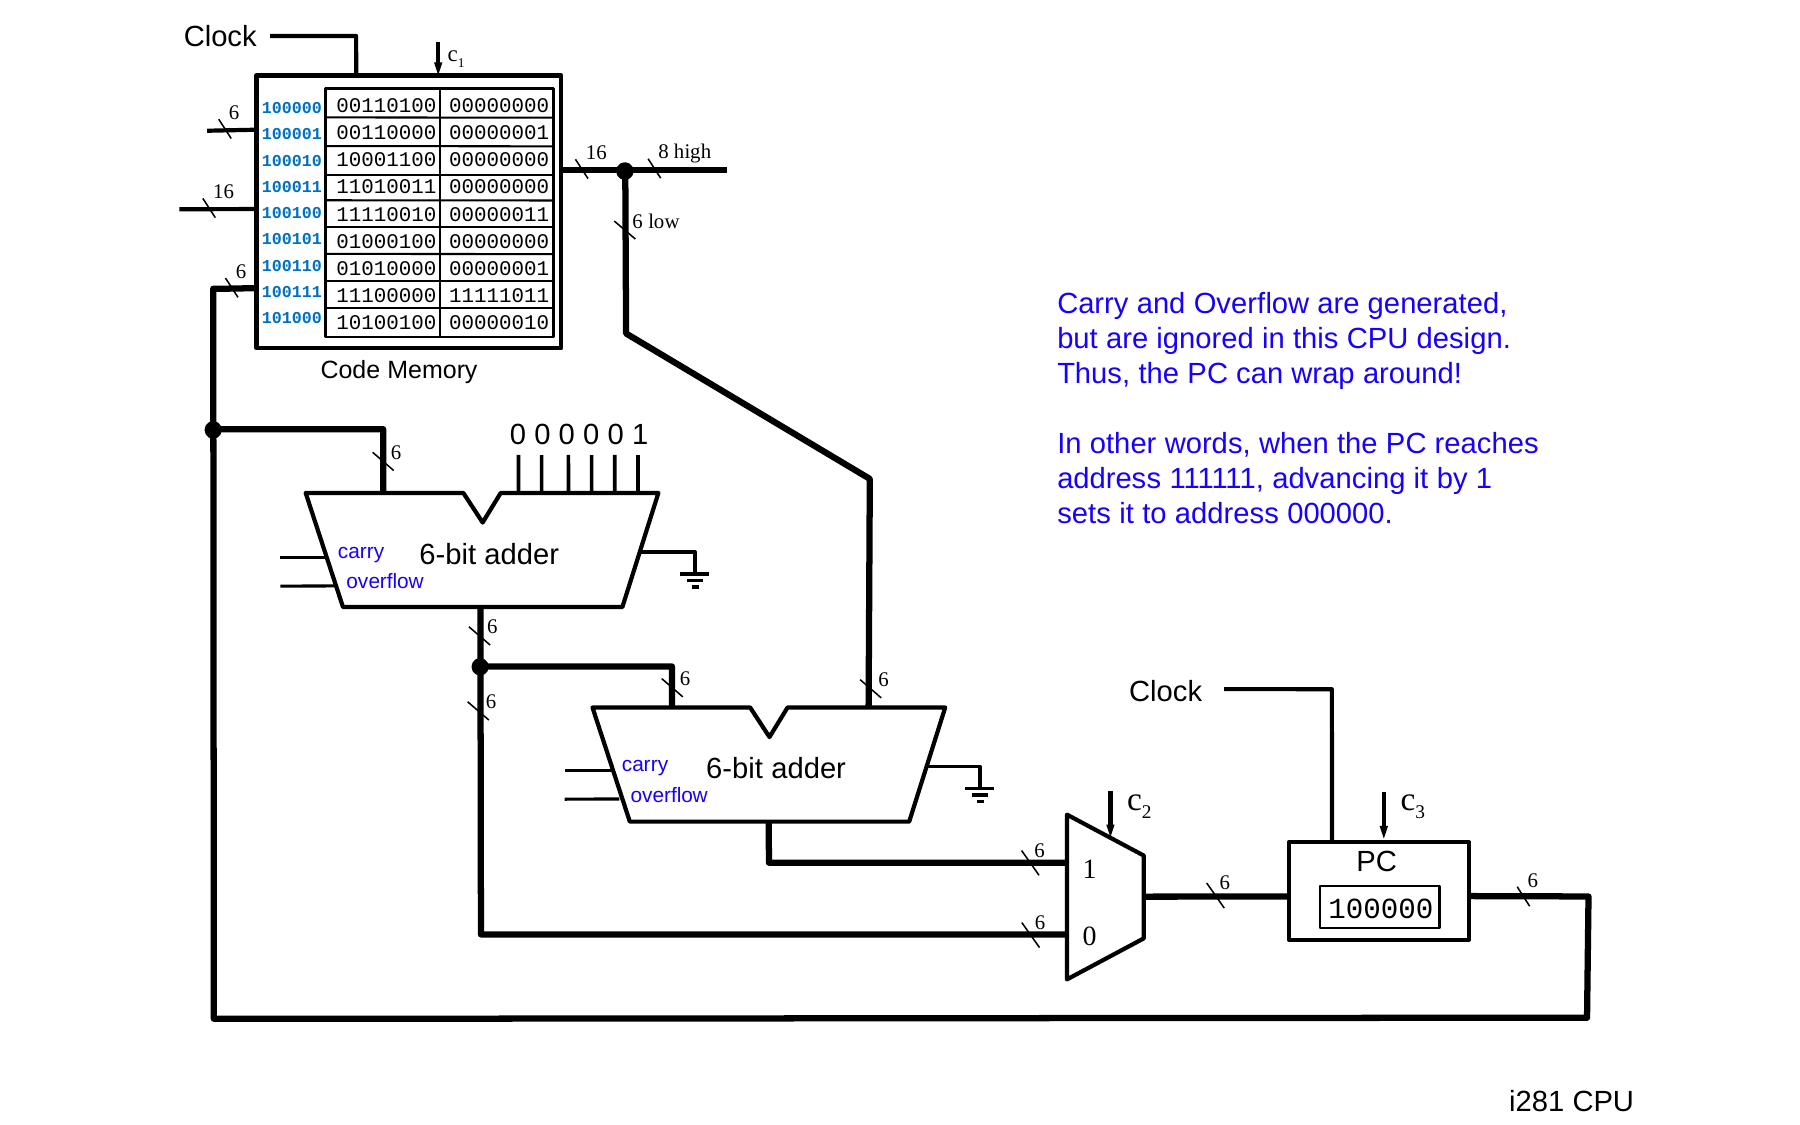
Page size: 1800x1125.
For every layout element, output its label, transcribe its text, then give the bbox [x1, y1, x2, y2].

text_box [168, 9, 1589, 1019]
text_box i281 CPU [1494, 1075, 1650, 1125]
